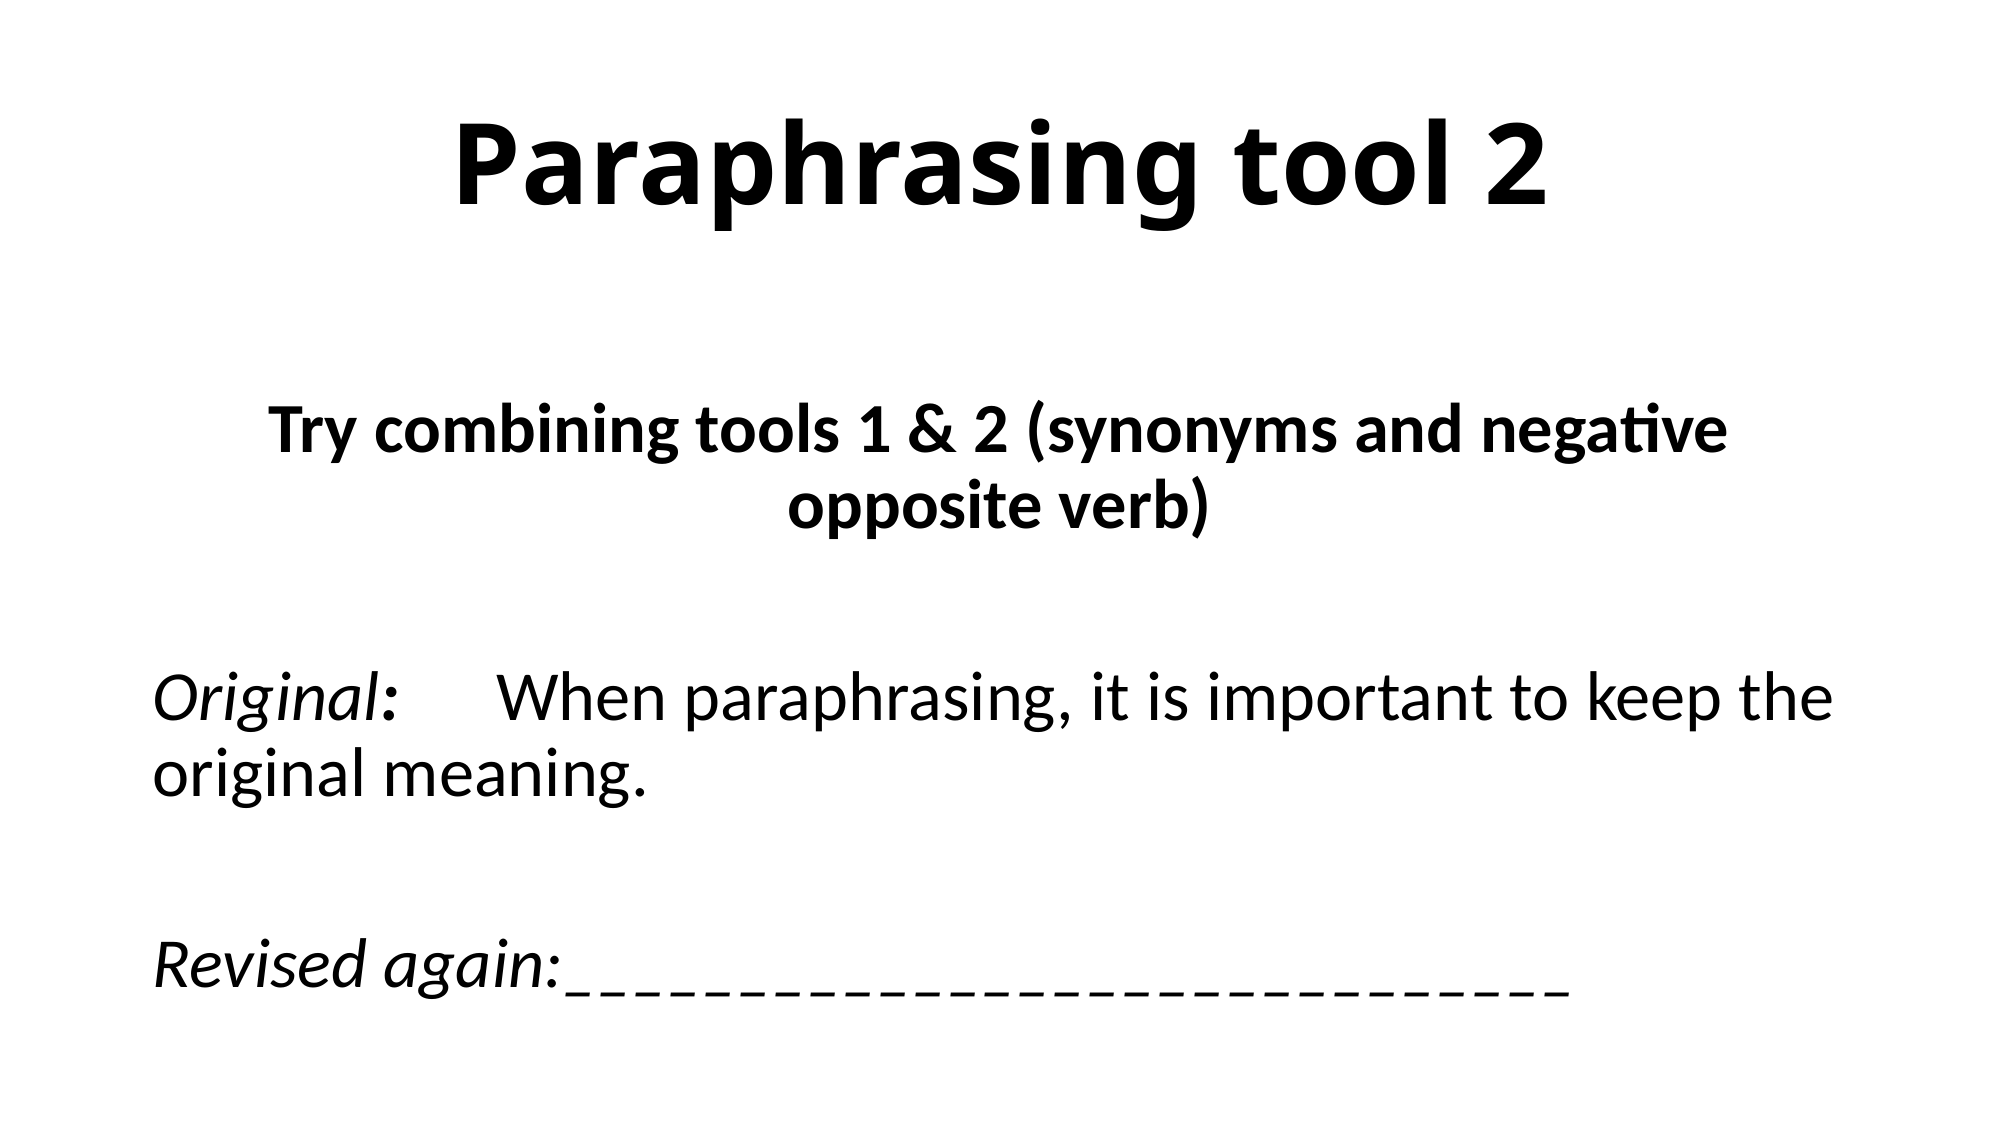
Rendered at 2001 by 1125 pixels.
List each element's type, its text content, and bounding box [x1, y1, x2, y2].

title Paraphrasing tool 2 [137, 59, 1863, 278]
list Try combining tools 1 & 2 (synonyms and negative opposite verb) Original: When paraphrasing, it is important to keep the original meaning. Revised again:_____________________________ [137, 299, 1863, 1014]
